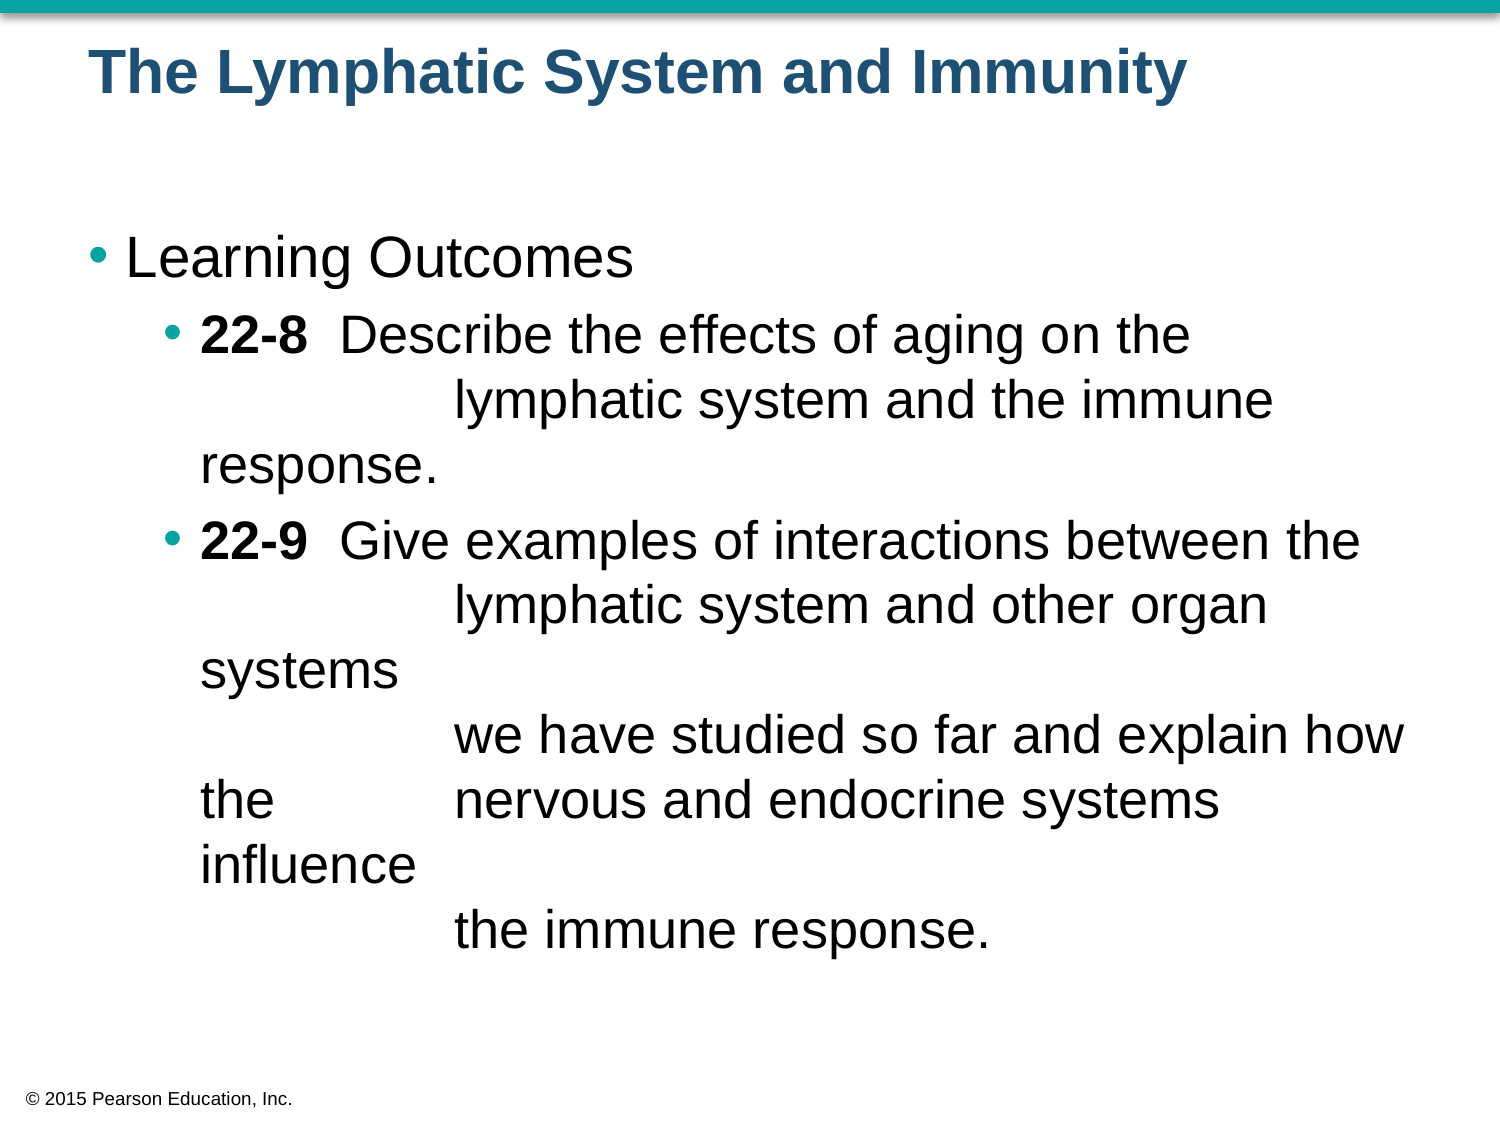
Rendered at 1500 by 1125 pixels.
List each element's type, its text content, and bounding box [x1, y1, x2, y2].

list Learning Outcomes 22-8 Describe the effects of aging on the lymphatic system and the immune response. 22-9 Give examples of interactions between the lymphatic system and other organ systems we have studied so far and explain how the nervous and endocrine systems influence the immune response. [73, 211, 1433, 1026]
title The Lymphatic System and Immunity [73, 31, 1433, 189]
